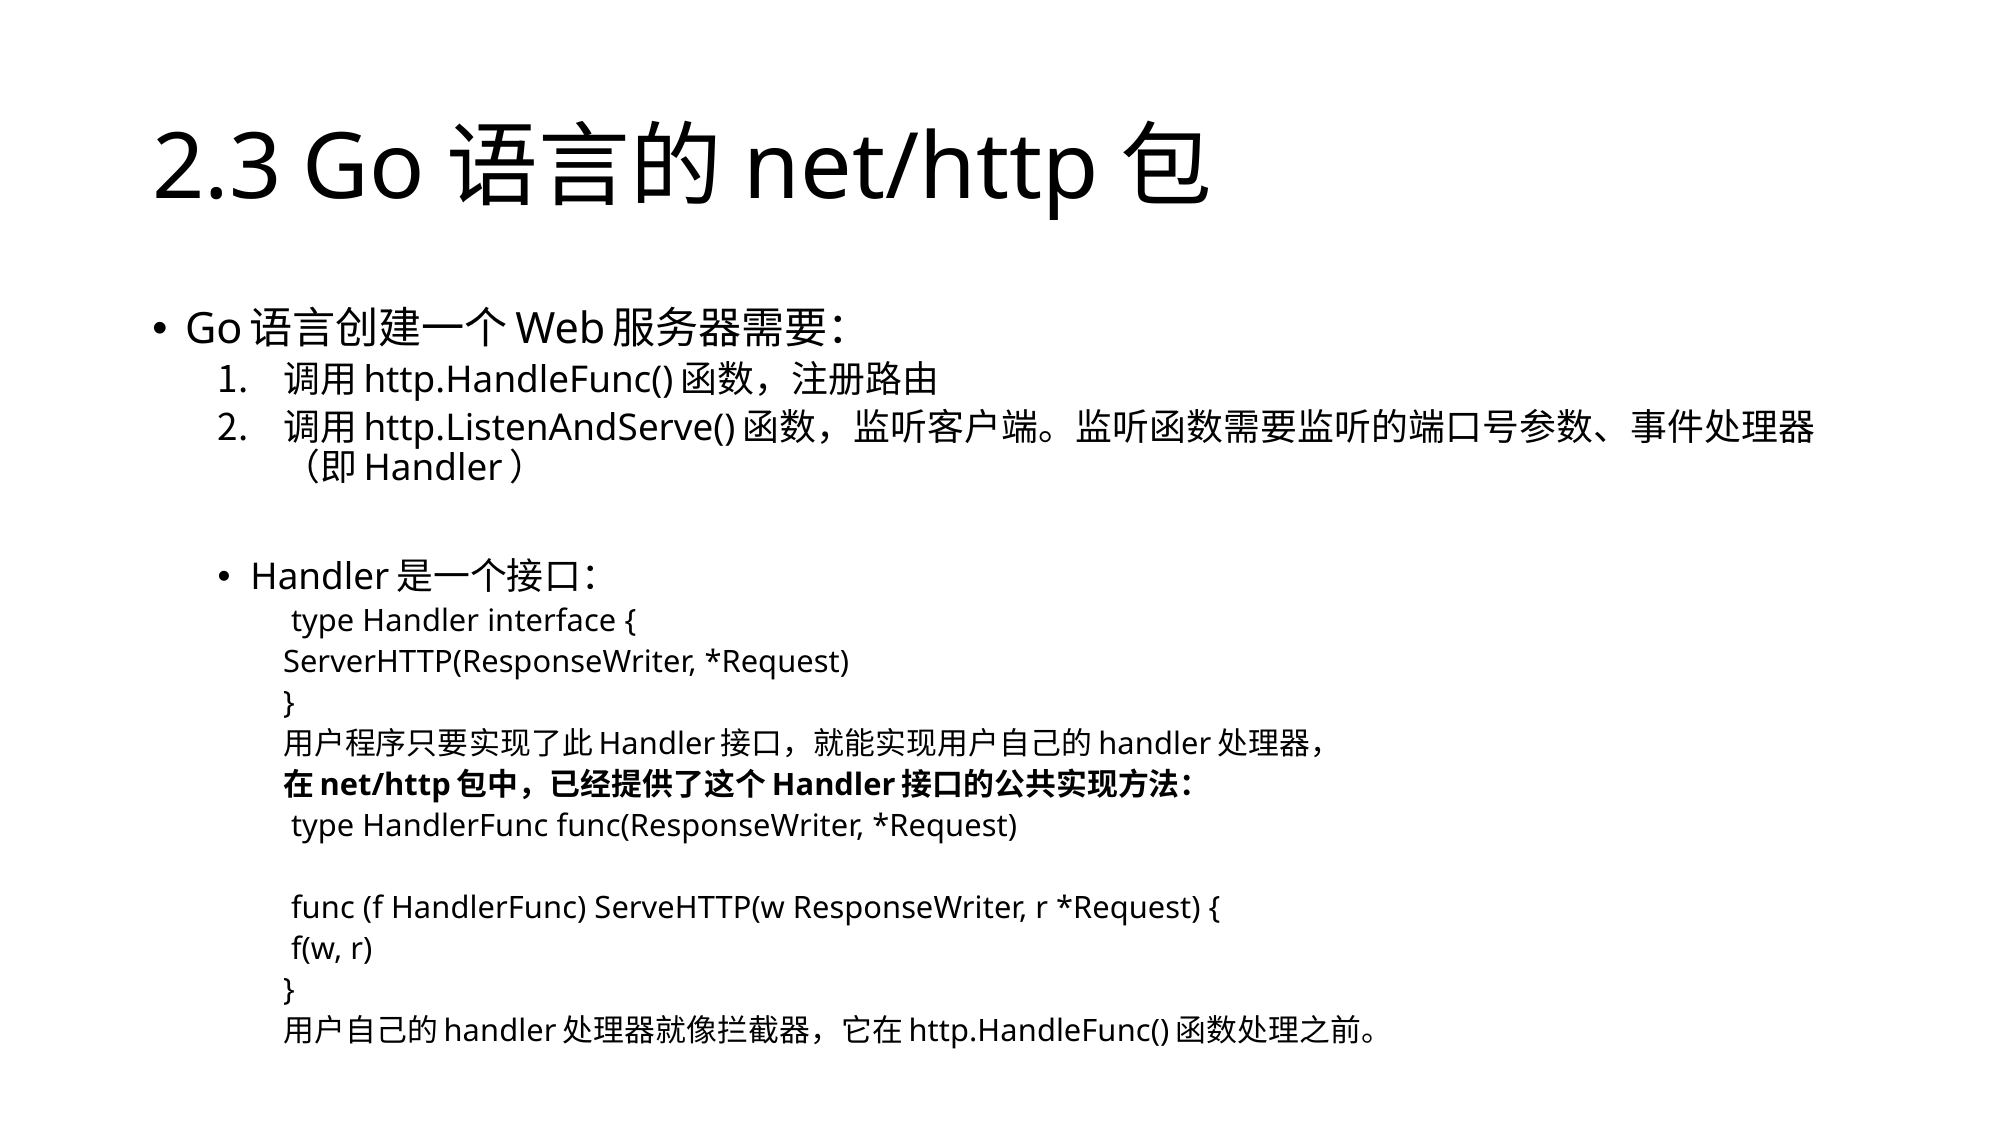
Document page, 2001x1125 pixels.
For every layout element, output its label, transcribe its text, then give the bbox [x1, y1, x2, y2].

list Go语言创建一个Web服务器需要： 调用http.HandleFunc()函数，注册路由 调用http.ListenAndServe()函数，监听客户端。监听函数需要监听的端口号参数、事件处理器（即Handler） Handler是一个接口： type Handler interface { ServerHTTP(ResponseWriter, *Request) } 用户程序只要实现了此Handler接口，就能实现用户自己的handler处理器， 在net/http包中，已经提供了这个Handler接口的公共实现方法： type HandlerFunc func(ResponseWriter, *Request) func (f HandlerFunc) ServeHTTP(w ResponseWriter, r *Request) { f(w, r) } 用户自己的handler处理器就像拦截器，它在http.HandleFunc()函数处理之前。 [137, 299, 1863, 1066]
title 2.3 Go语言的net/http包 [137, 59, 1863, 278]
